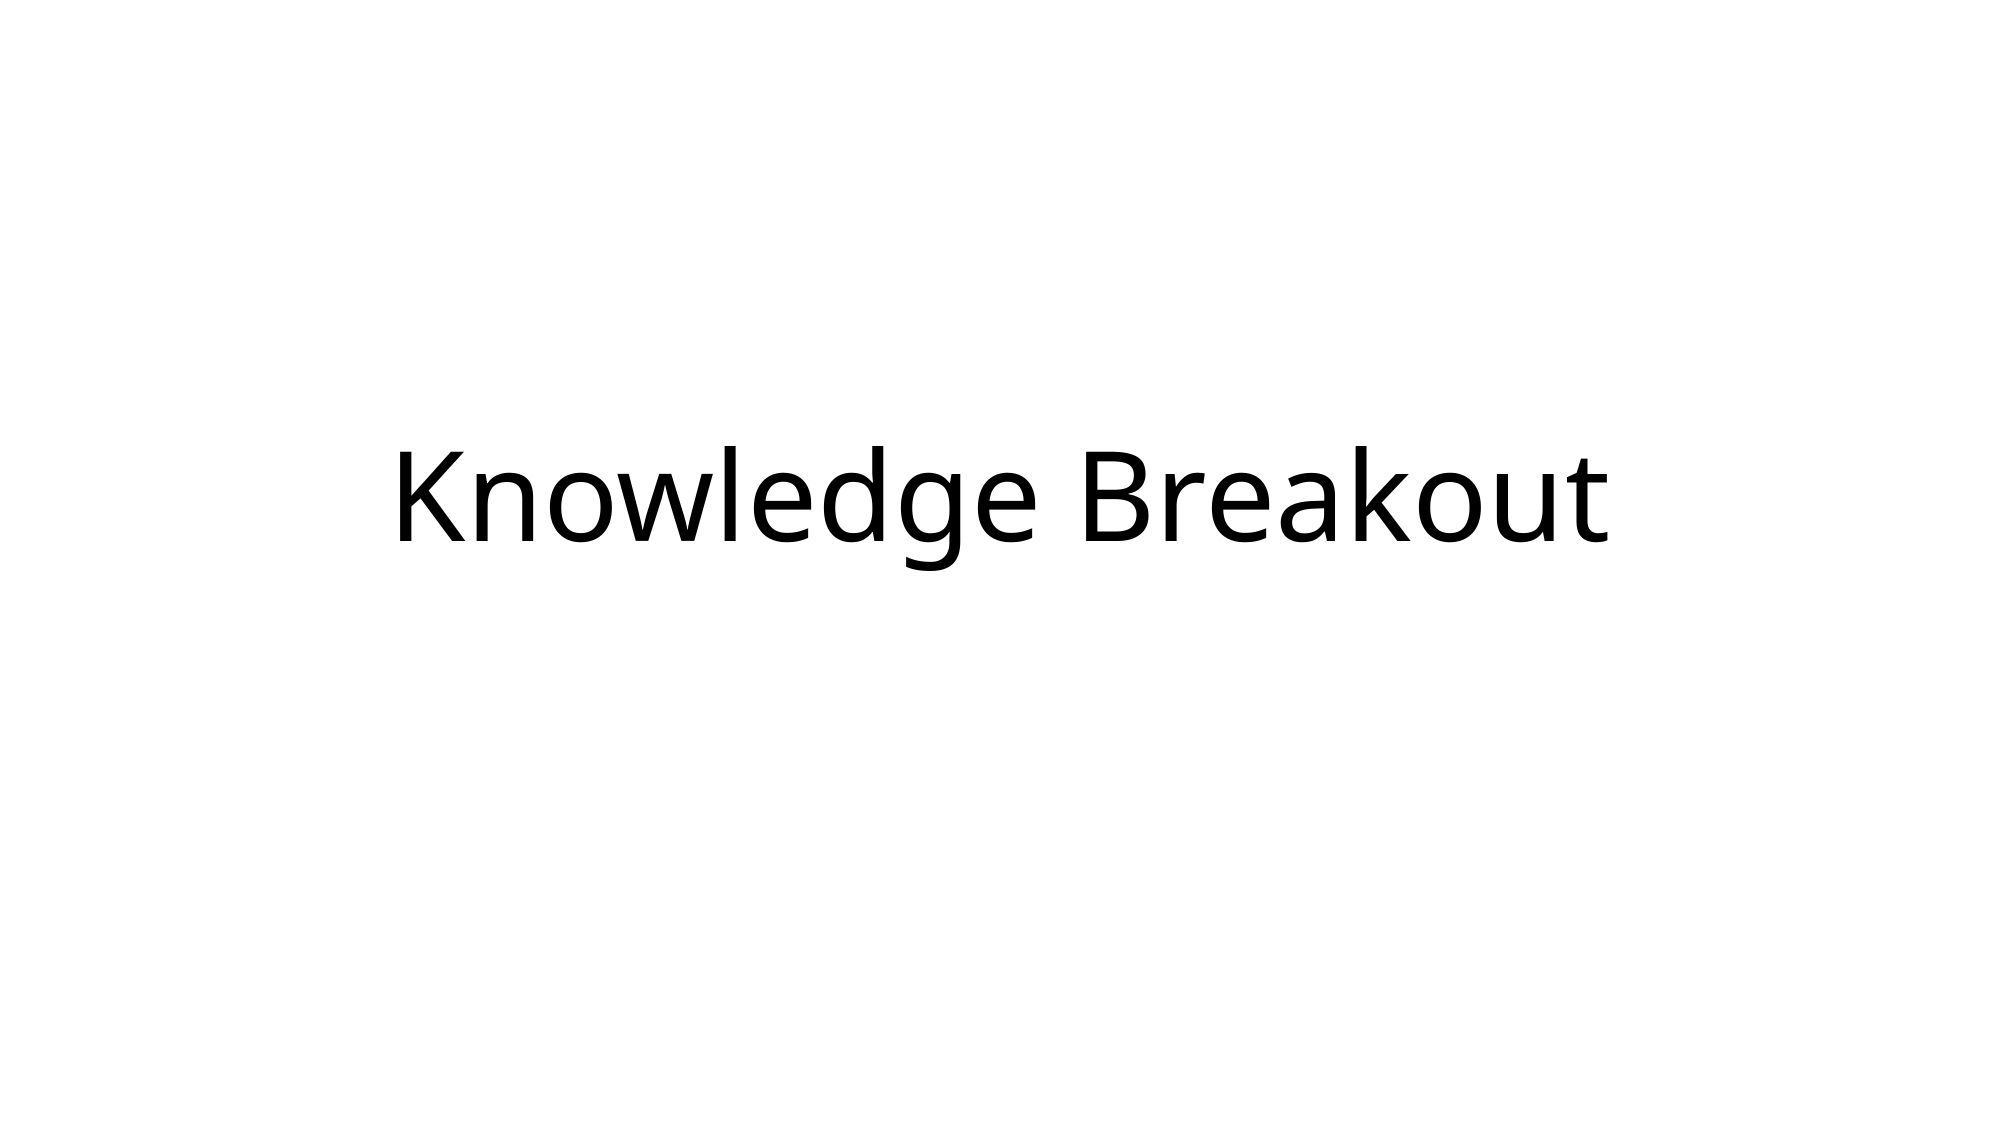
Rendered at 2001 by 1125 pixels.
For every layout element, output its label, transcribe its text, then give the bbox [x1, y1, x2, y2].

title Knowledge Breakout [249, 184, 1750, 576]
